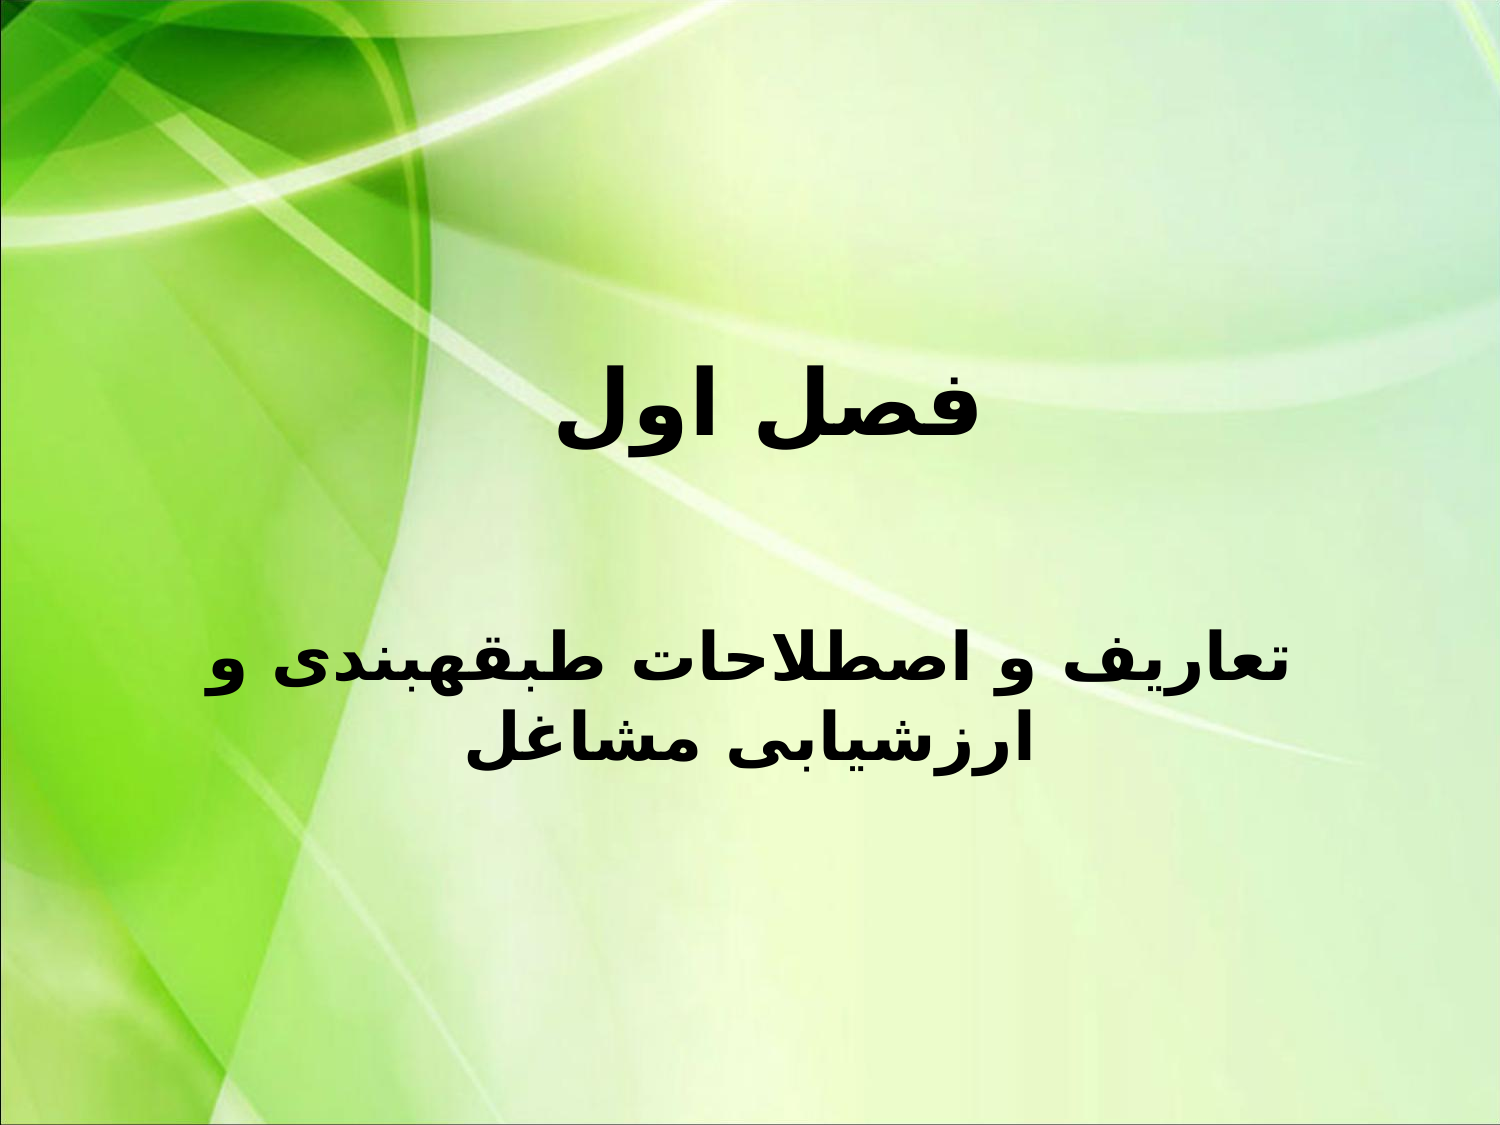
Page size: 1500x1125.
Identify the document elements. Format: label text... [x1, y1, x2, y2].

title فصل اول [87, 249, 1438, 438]
picture [0, 0, 1500, 1125]
list تعاریف و اصطلاحات طبقه‏بندی و ارزشیابی مشاغل [75, 420, 1425, 1125]
